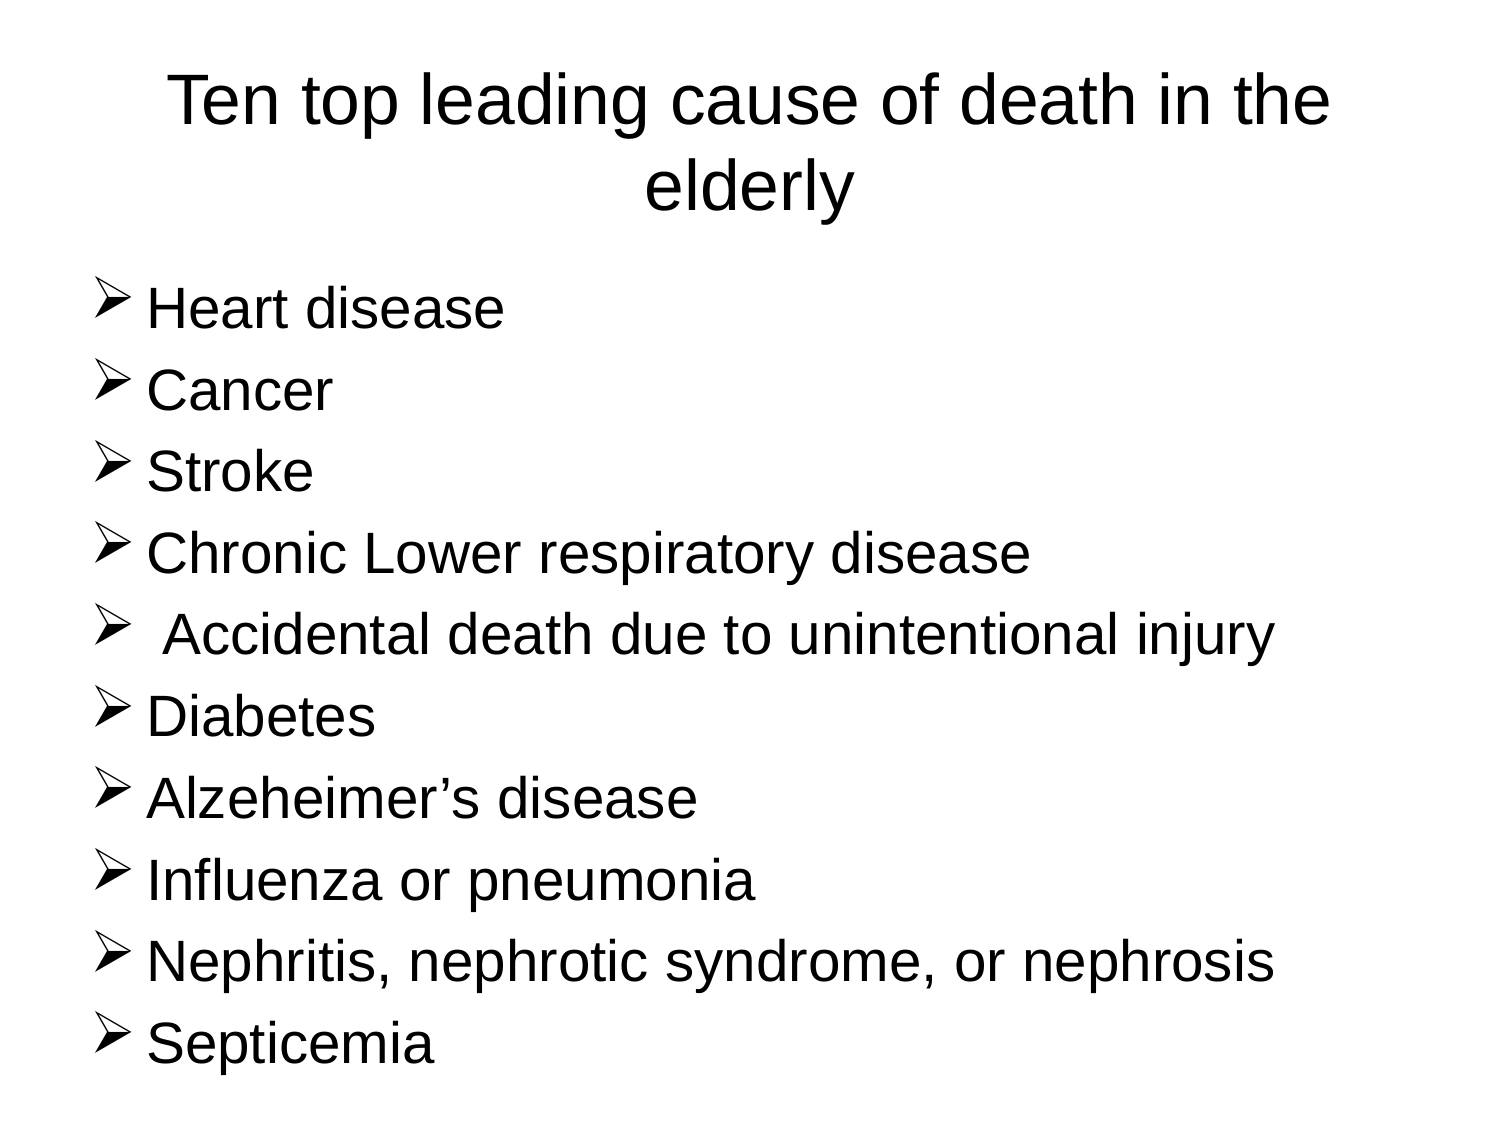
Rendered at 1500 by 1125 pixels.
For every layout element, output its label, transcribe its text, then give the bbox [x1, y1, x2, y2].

title Ten top leading cause of death in the elderly [75, 45, 1425, 233]
list Heart disease Cancer Stroke Chronic Lower respiratory disease Accidental death due to unintentional injury Diabetes Alzeheimer’s disease Influenza or pneumonia Nephritis, nephrotic syndrome, or nephrosis Septicemia [75, 262, 1425, 1005]
